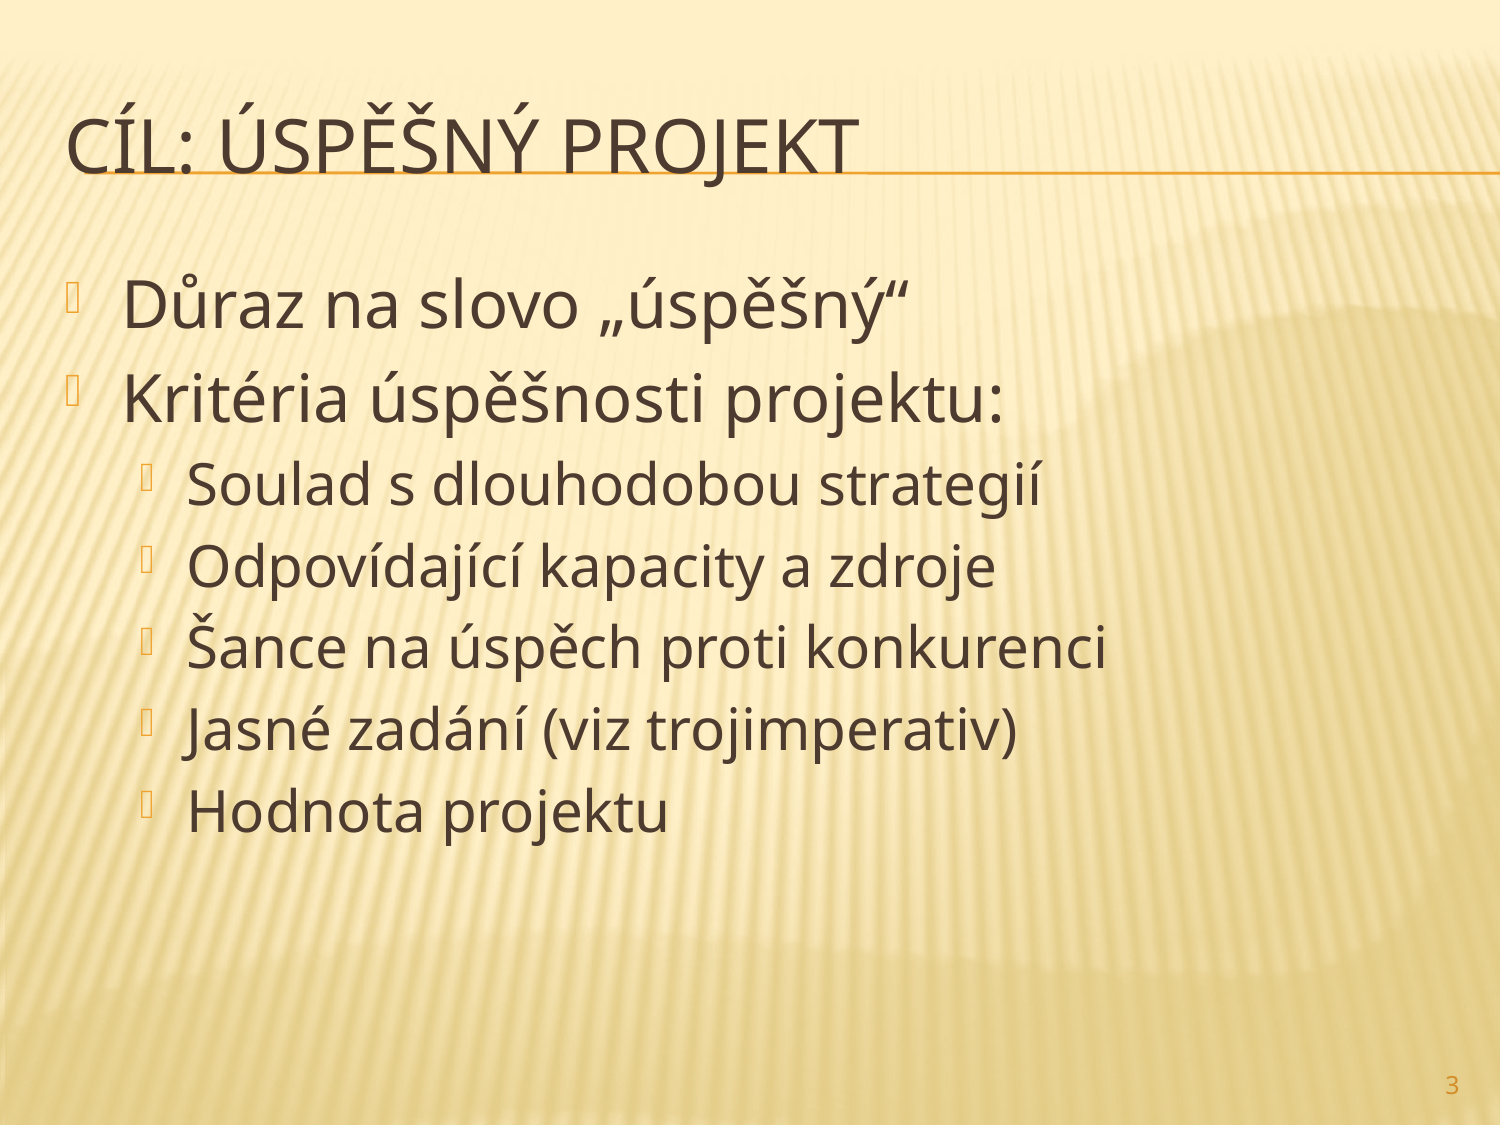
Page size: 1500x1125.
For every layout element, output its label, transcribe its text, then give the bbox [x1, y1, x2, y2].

slide_number 3 [1350, 1061, 1475, 1103]
title Cíl: úspěšný projekt [50, 75, 1475, 213]
list Důraz na slovo „úspěšný“ Kritéria úspěšnosti projektu: Soulad s dlouhodobou strategií Odpovídající kapacity a zdroje Šance na úspěch proti konkurenci Jasné zadání (viz trojimperativ) Hodnota projektu [50, 254, 1475, 998]
